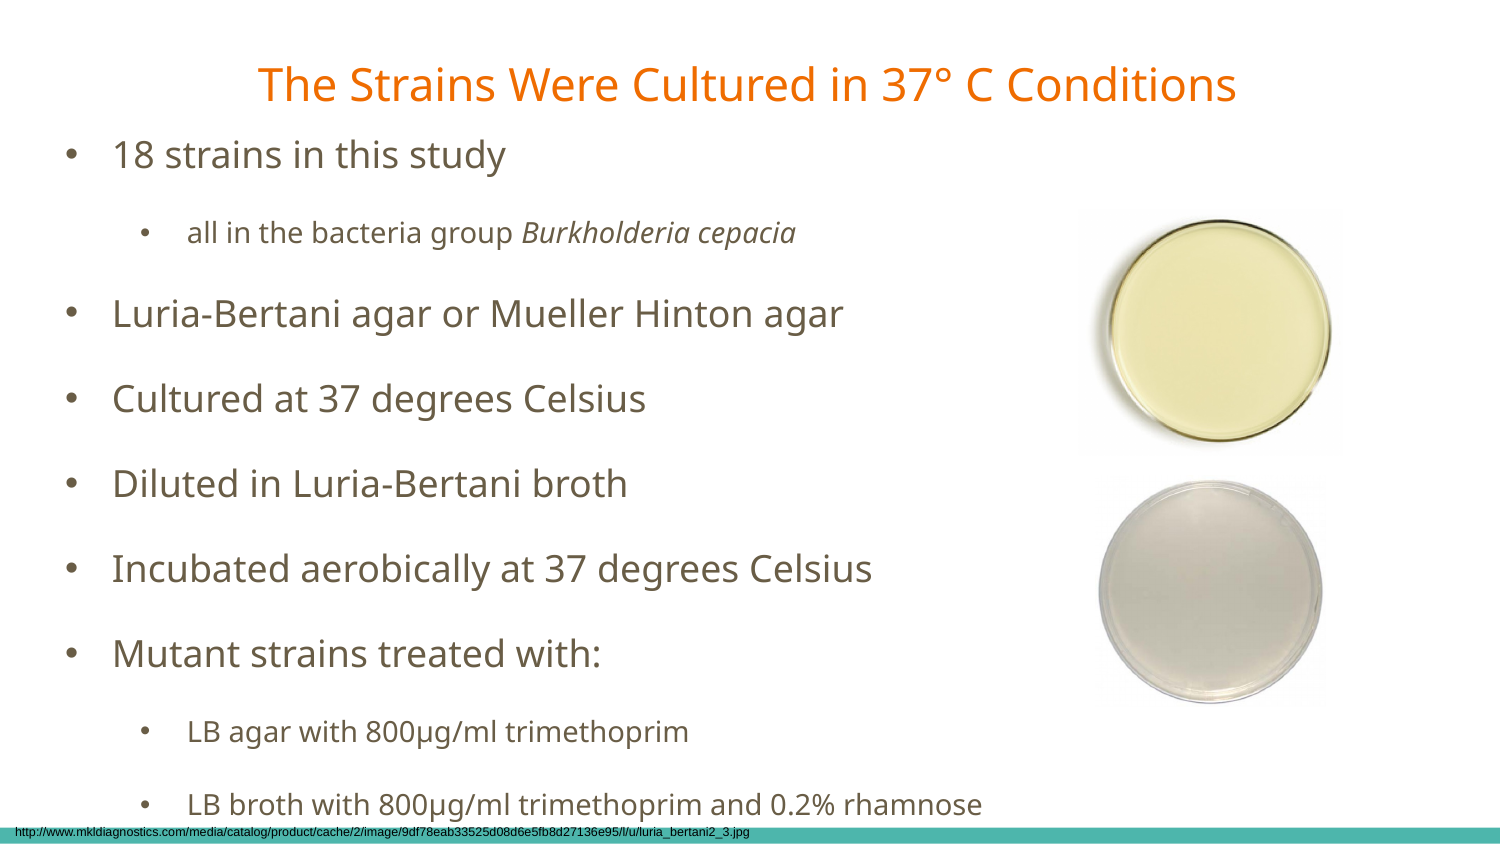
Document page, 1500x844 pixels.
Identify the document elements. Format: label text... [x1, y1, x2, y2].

picture [1078, 208, 1344, 457]
list 18 strains in this study all in the bacteria group Burkholderia cepacia Luria-Bertani agar or Mueller Hinton agar Cultured at 37 degrees Celsius Diluted in Luria-Bertani broth Incubated aerobically at 37 degrees Celsius Mutant strains treated with: LB agar with 800μg/ml trimethoprim LB broth with 800μg/ml trimethoprim and 0.2% rhamnose [12, 109, 1448, 760]
picture [1095, 475, 1327, 707]
text_box http://www.mkldiagnostics.com/media/catalog/product/cache/2/image/9df78eab33525d08d6e5fb8d27136e95/l/u/luria_bertani2_3.jpg [0, 807, 996, 844]
title The Strains Were Cultured in 37° C Conditions [7, 40, 1500, 191]
